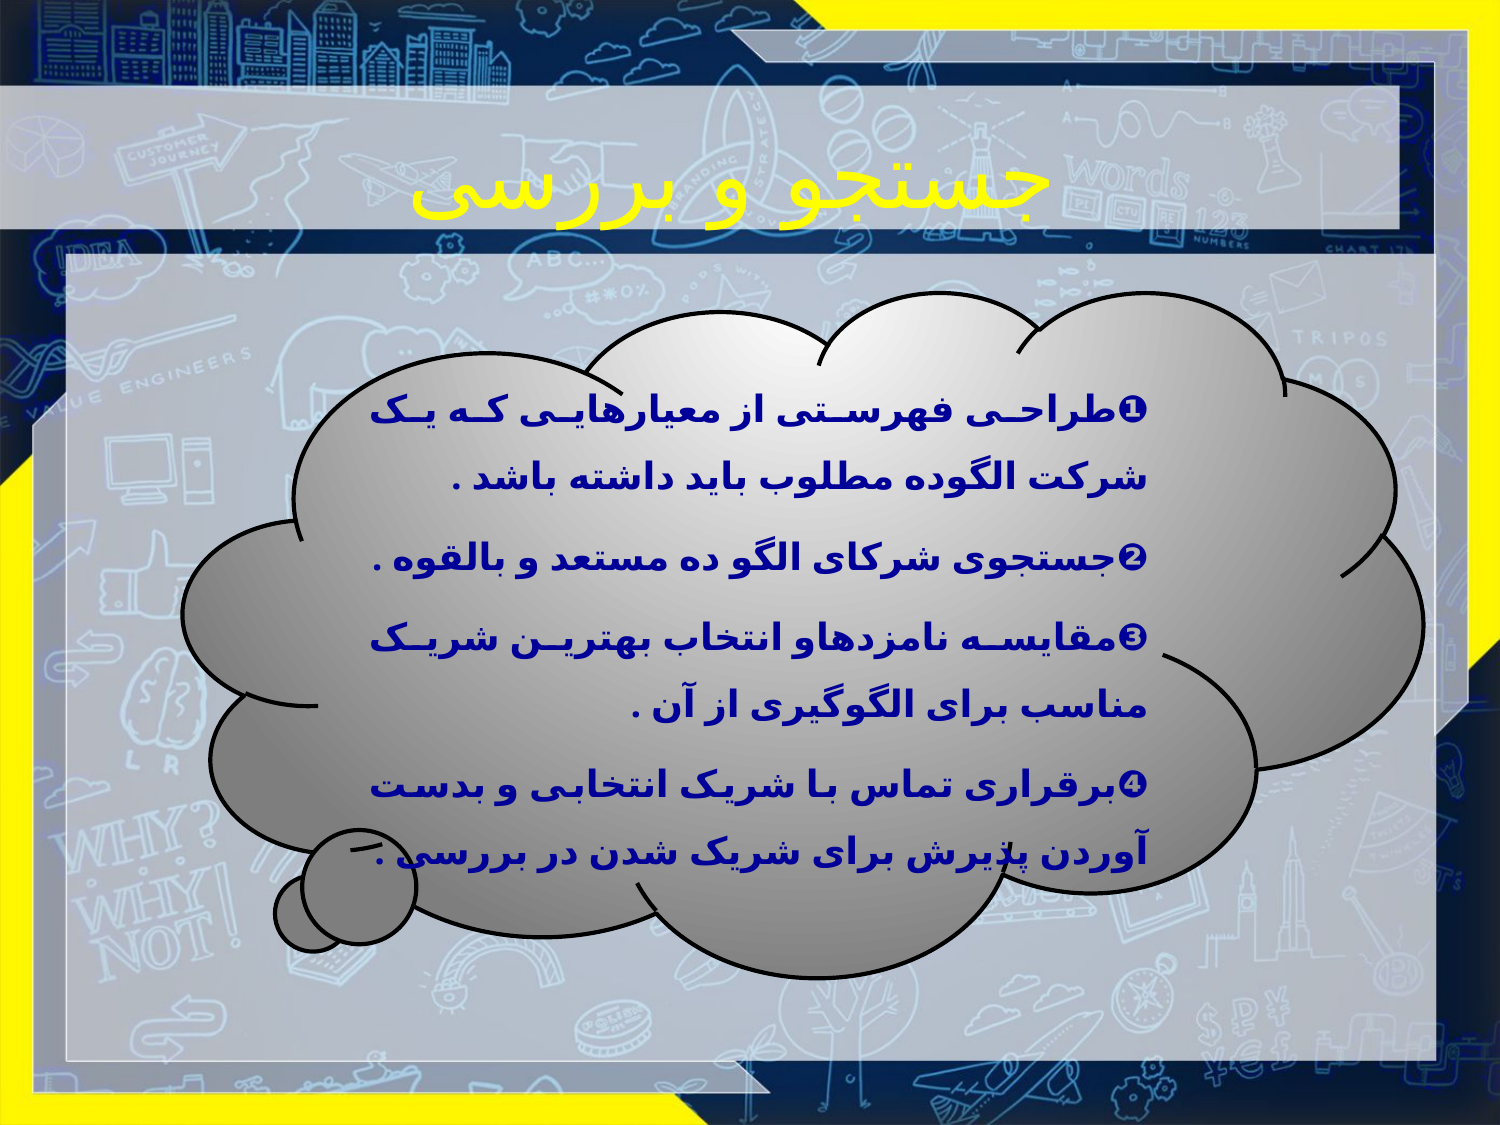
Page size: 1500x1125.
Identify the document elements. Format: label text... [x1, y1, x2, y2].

picture [0, 0, 1500, 1125]
text_box ❶طراحی فهرستی از معیارهایی که یک شرکت الگوده مطلوب باید داشته باشد . ❷جستجوی شرکای الگو ده مستعد و بالقوه . ❸مقایسه نامزدهاو انتخاب بهترین شریک مناسب برای الگوگیری از آن . ❹برقراری تماس با شریک انتخابی و بدست آوردن پذیرش برای شریک شدن در بررسی . [180, 290, 1426, 981]
title جستجو و بررسی [76, 101, 1388, 242]
